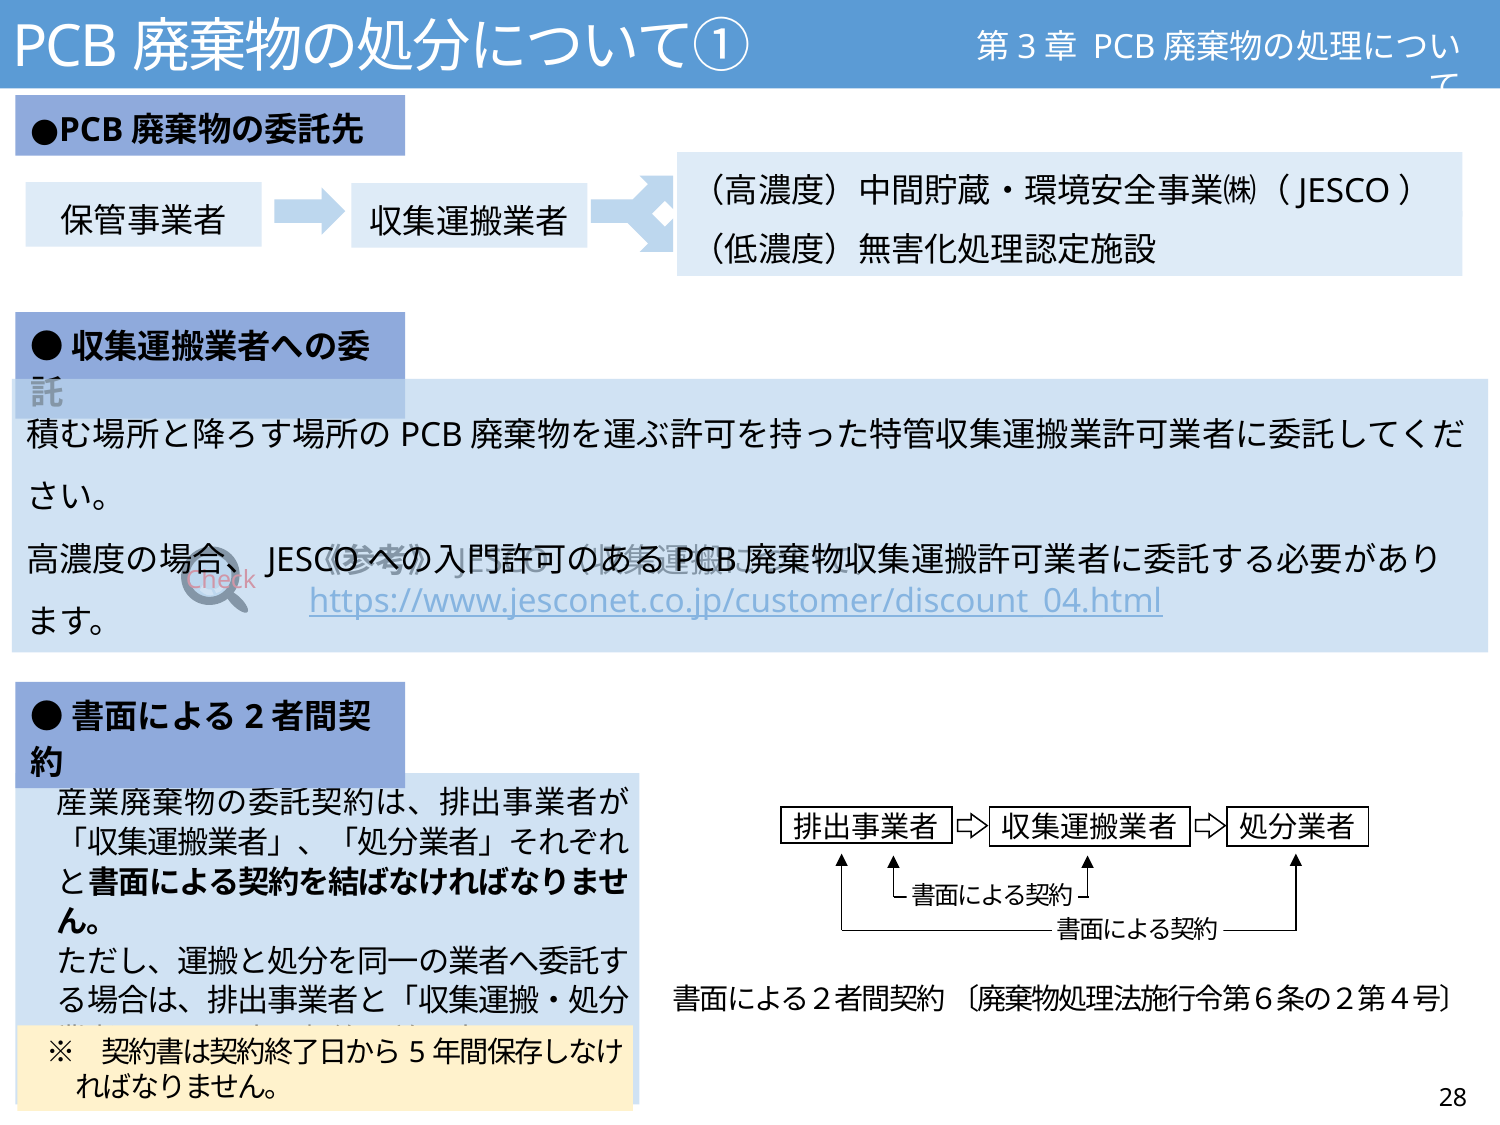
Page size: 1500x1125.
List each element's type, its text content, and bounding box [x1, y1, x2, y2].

text_box 積む場所と降ろす場所のPCB廃棄物を運ぶ許可を持った特管収集運搬業許可業者に委託してください。 高濃度の場合、JESCOへの入門許可のあるPCB廃棄物収集運搬許可業者に委託する必要があります。 [11, 378, 1489, 653]
text_box 収集運搬業者 [351, 183, 588, 248]
text_box ※ 契約書は契約終了日から5年間保存しなければなりません。 [17, 1025, 633, 1111]
slide_number 28 [1393, 1068, 1483, 1125]
text_box ●収集運搬業者への委託 [15, 312, 406, 378]
text_box 産業廃棄物の委託契約は、排出事業者が「収集運搬業者」、「処分業者」それぞれと書面による契約を結ばなければなりません。 ただし、運搬と処分を同一の業者へ委託する場合は、排出事業者と「収集運搬・処分業者」 との１本の契約で差し支えありません。 [15, 773, 640, 1105]
text_box [589, 174, 675, 253]
text_box 書面による２者間契約 〔廃棄物処理法施行令第６条の２第４号〕 [637, 972, 1500, 1023]
text_box [273, 184, 347, 238]
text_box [171, 555, 280, 639]
text_box 第3章 PCB廃棄物の処理について [944, 17, 1477, 113]
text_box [780, 806, 1369, 947]
text_box PCB廃棄物の処分について① [0, 0, 1500, 89]
text_box ●書面による2者間契約 [15, 681, 406, 789]
text_box （高濃度）中間貯蔵・環境安全事業㈱（JESCO） [677, 152, 1463, 211]
text_box 保管事業者 [25, 182, 262, 247]
text_box ●PCB廃棄物の委託先 [15, 95, 406, 156]
text_box （低濃度）無害化処理認定施設 [677, 211, 1463, 276]
